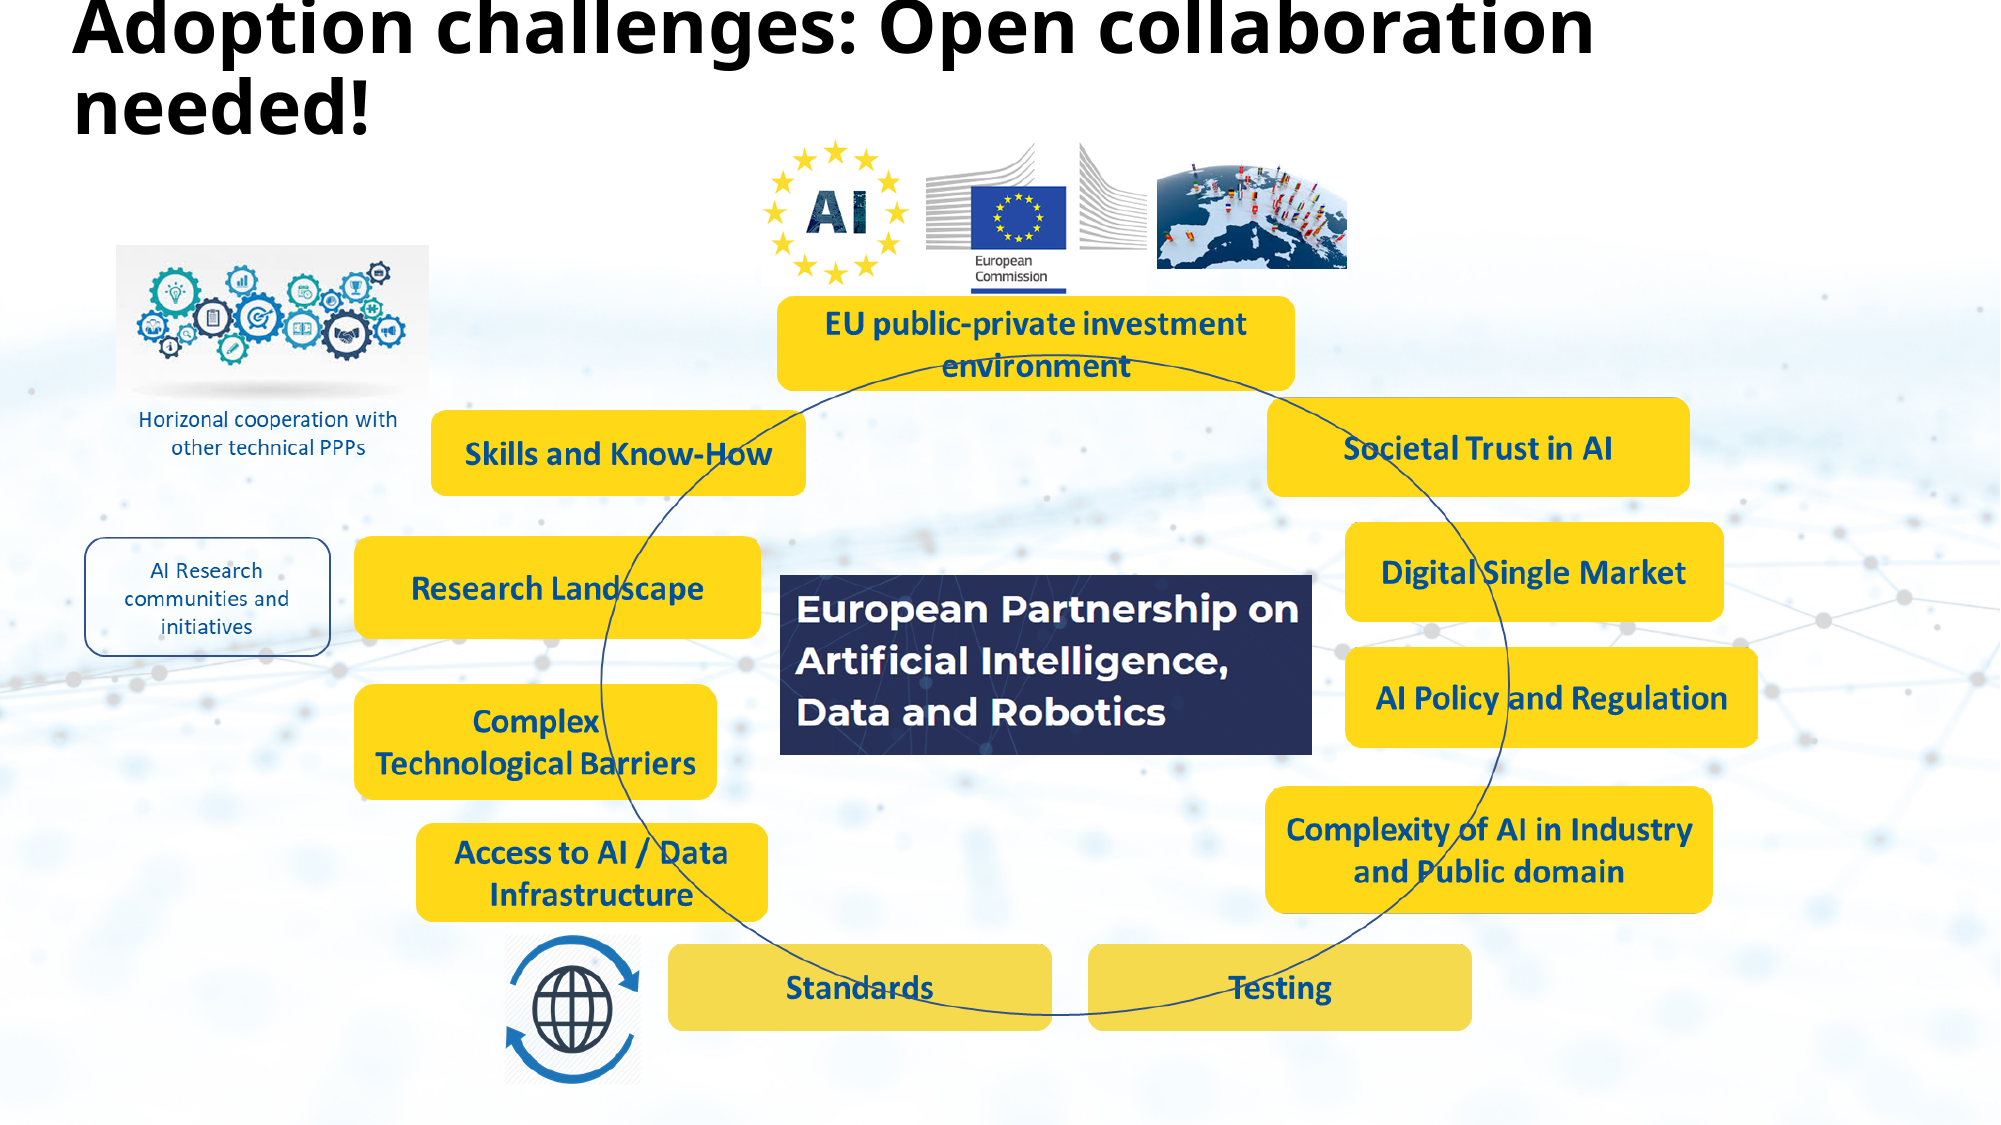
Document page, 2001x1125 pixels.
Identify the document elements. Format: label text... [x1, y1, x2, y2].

picture [0, 0, 2000, 1125]
title Adoption challenges: Open collaboration needed! [56, 40, 1662, 100]
